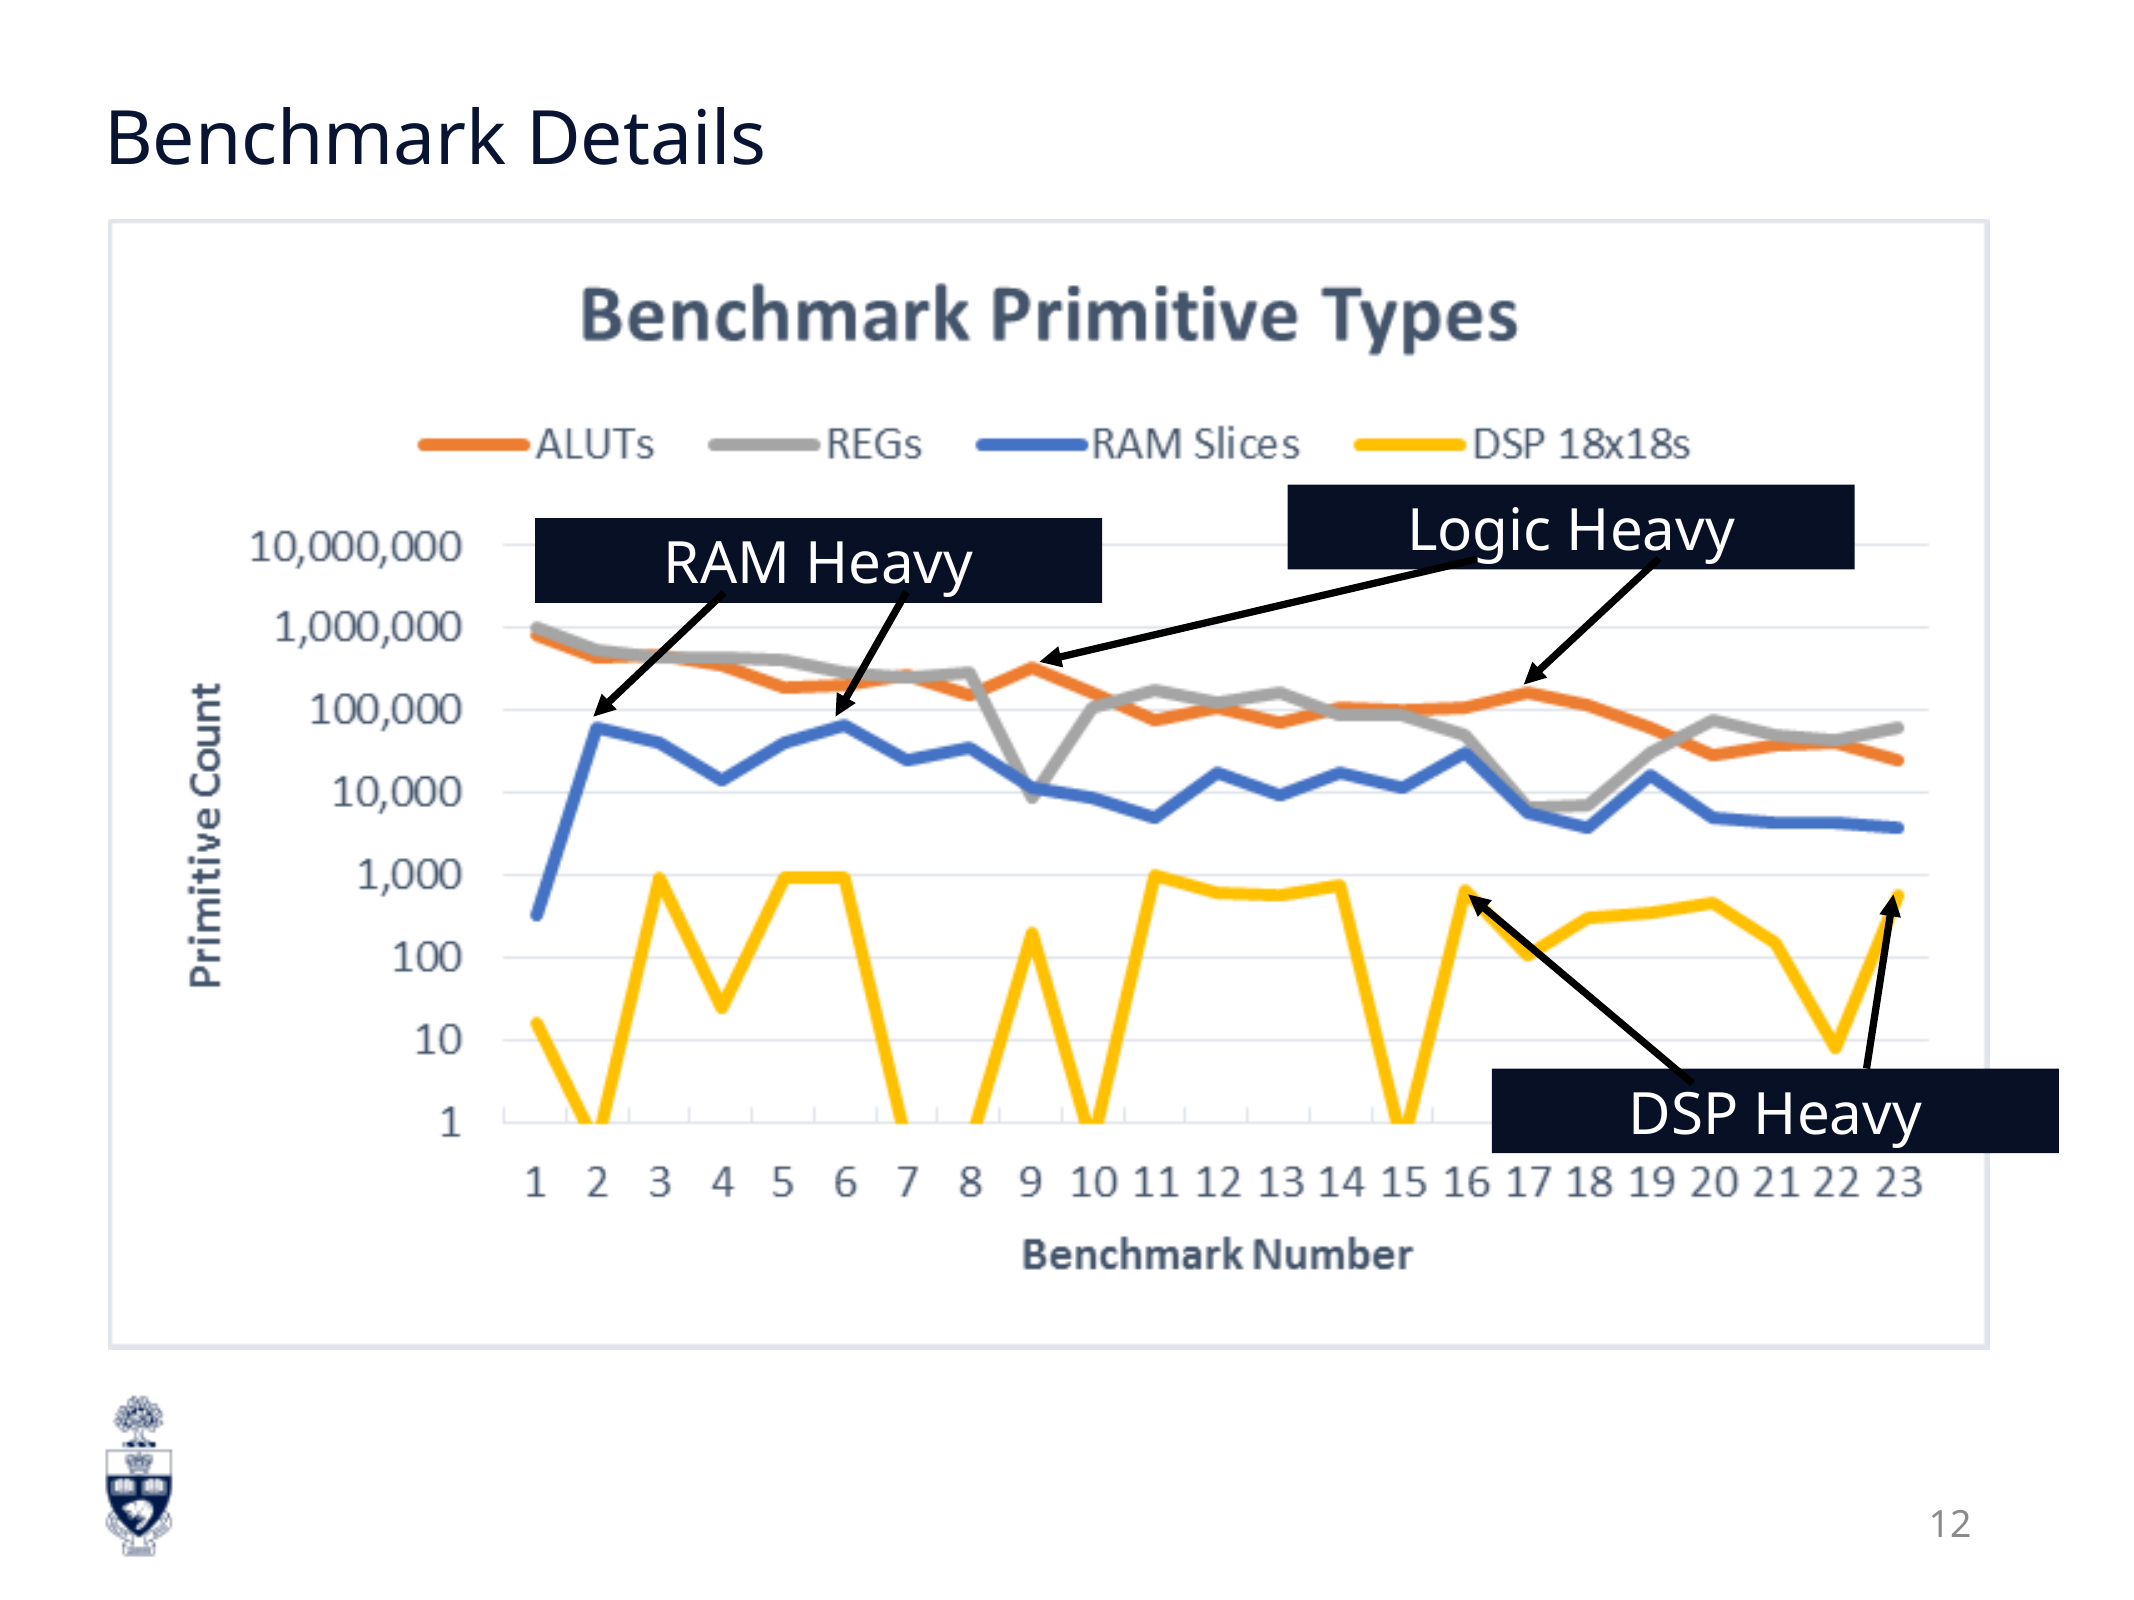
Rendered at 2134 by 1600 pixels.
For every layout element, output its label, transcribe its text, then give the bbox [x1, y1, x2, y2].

picture [107, 219, 1990, 1351]
slide_number 12 [1506, 1483, 1987, 1569]
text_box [534, 517, 1103, 717]
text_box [1039, 484, 1855, 685]
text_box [1468, 894, 2060, 1155]
title Benchmark Details [103, 103, 2032, 201]
